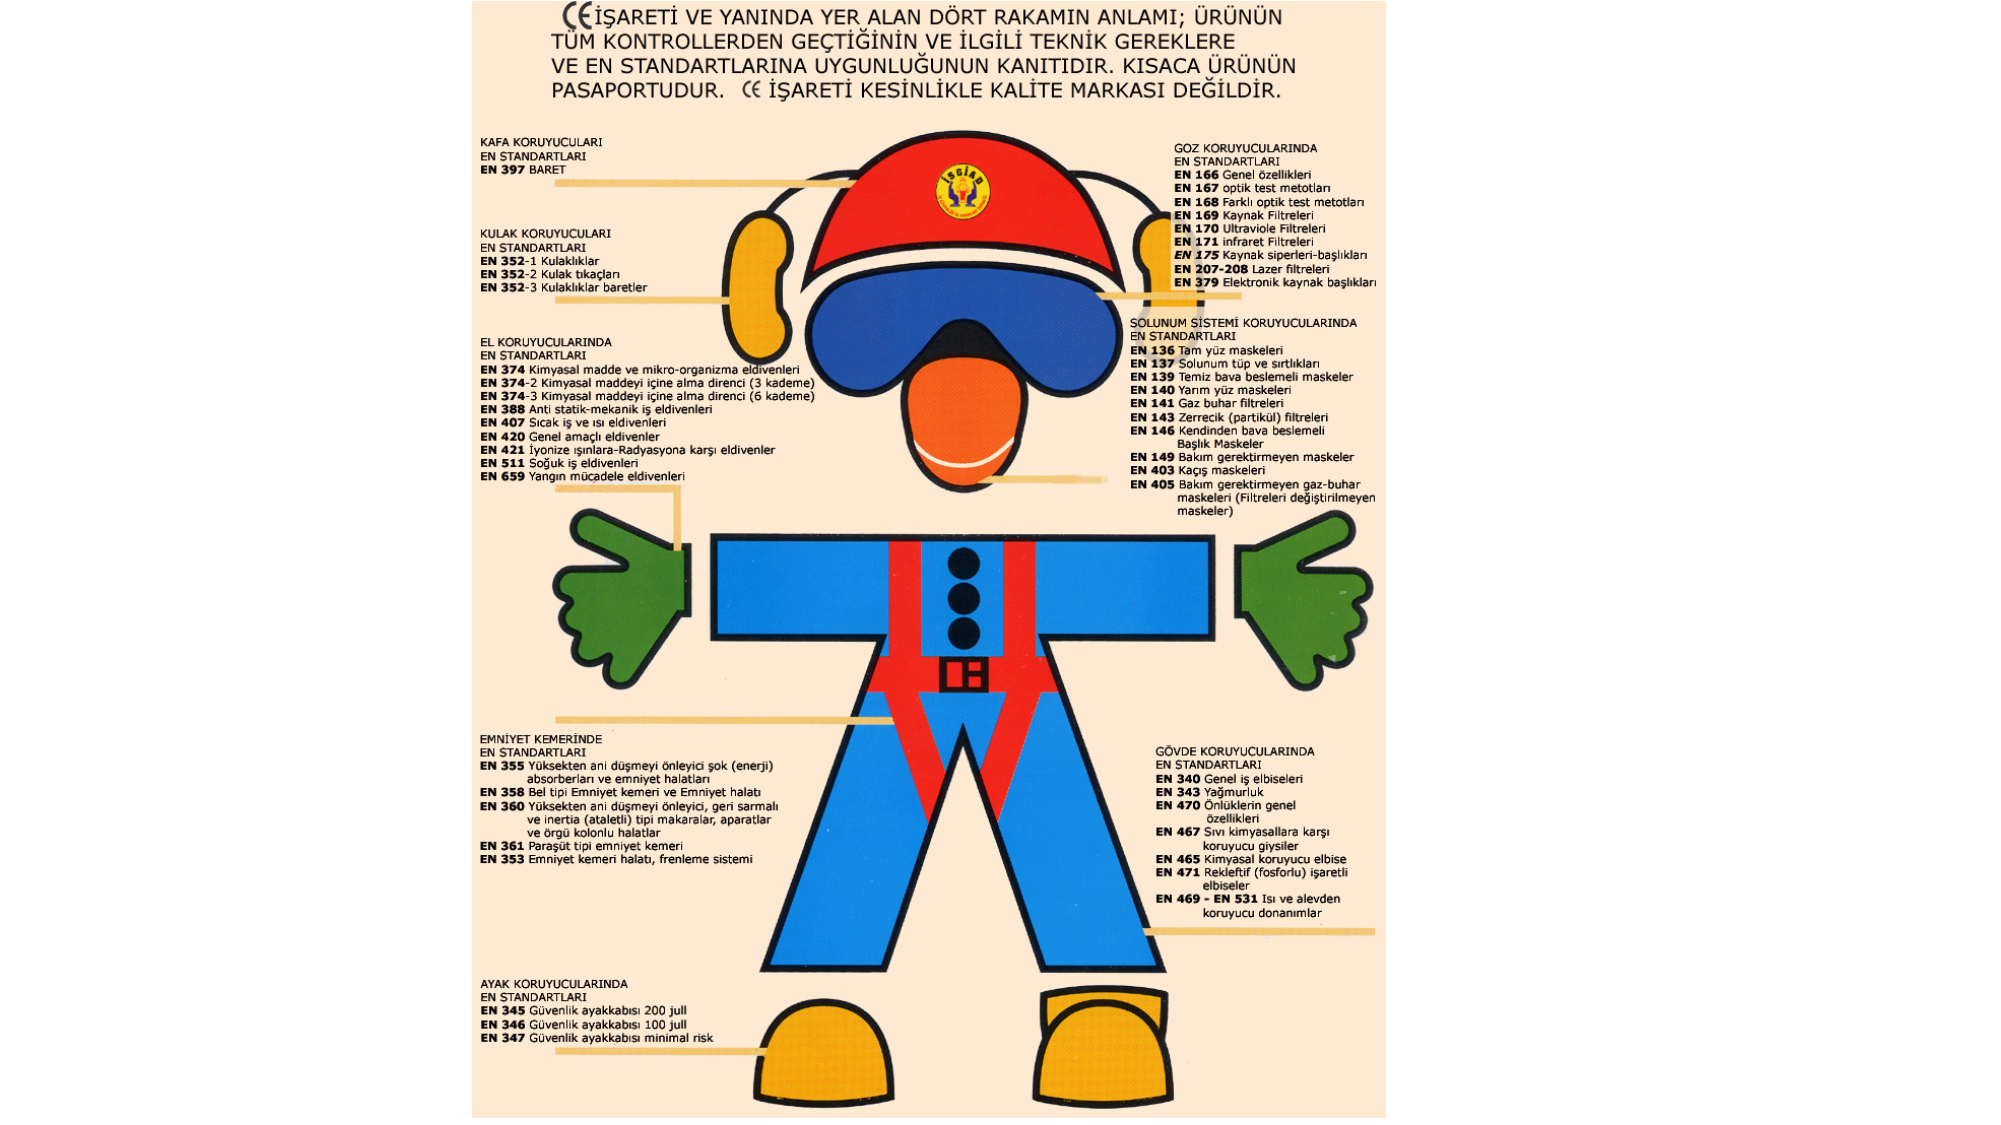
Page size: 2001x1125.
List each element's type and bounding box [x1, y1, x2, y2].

picture [472, 1, 1386, 1118]
